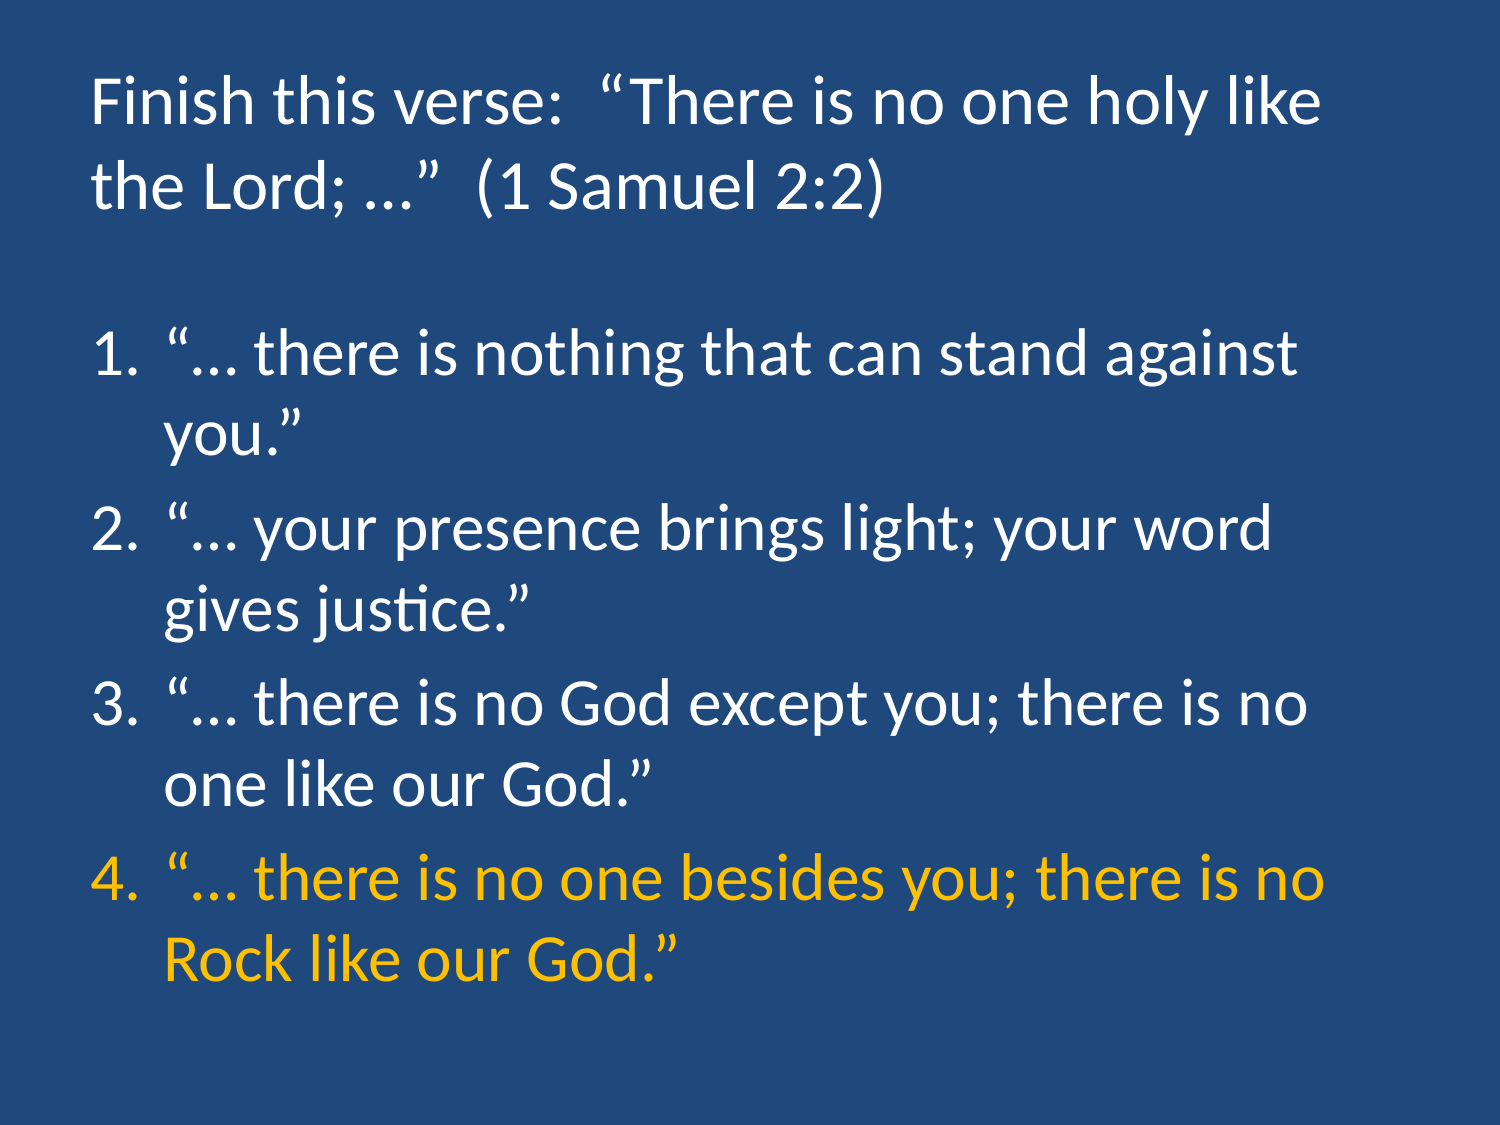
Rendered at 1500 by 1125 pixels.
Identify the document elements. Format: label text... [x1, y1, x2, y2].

title Finish this verse: “There is no one holy like the Lord; …” (1 Samuel 2:2) [75, 45, 1425, 233]
list “… there is nothing that can stand against you.” “… your presence brings light; your word gives justice.” “… there is no God except you; there is no one like our God.” “… there is no one besides you; there is no Rock like our God.” [75, 299, 1425, 1005]
